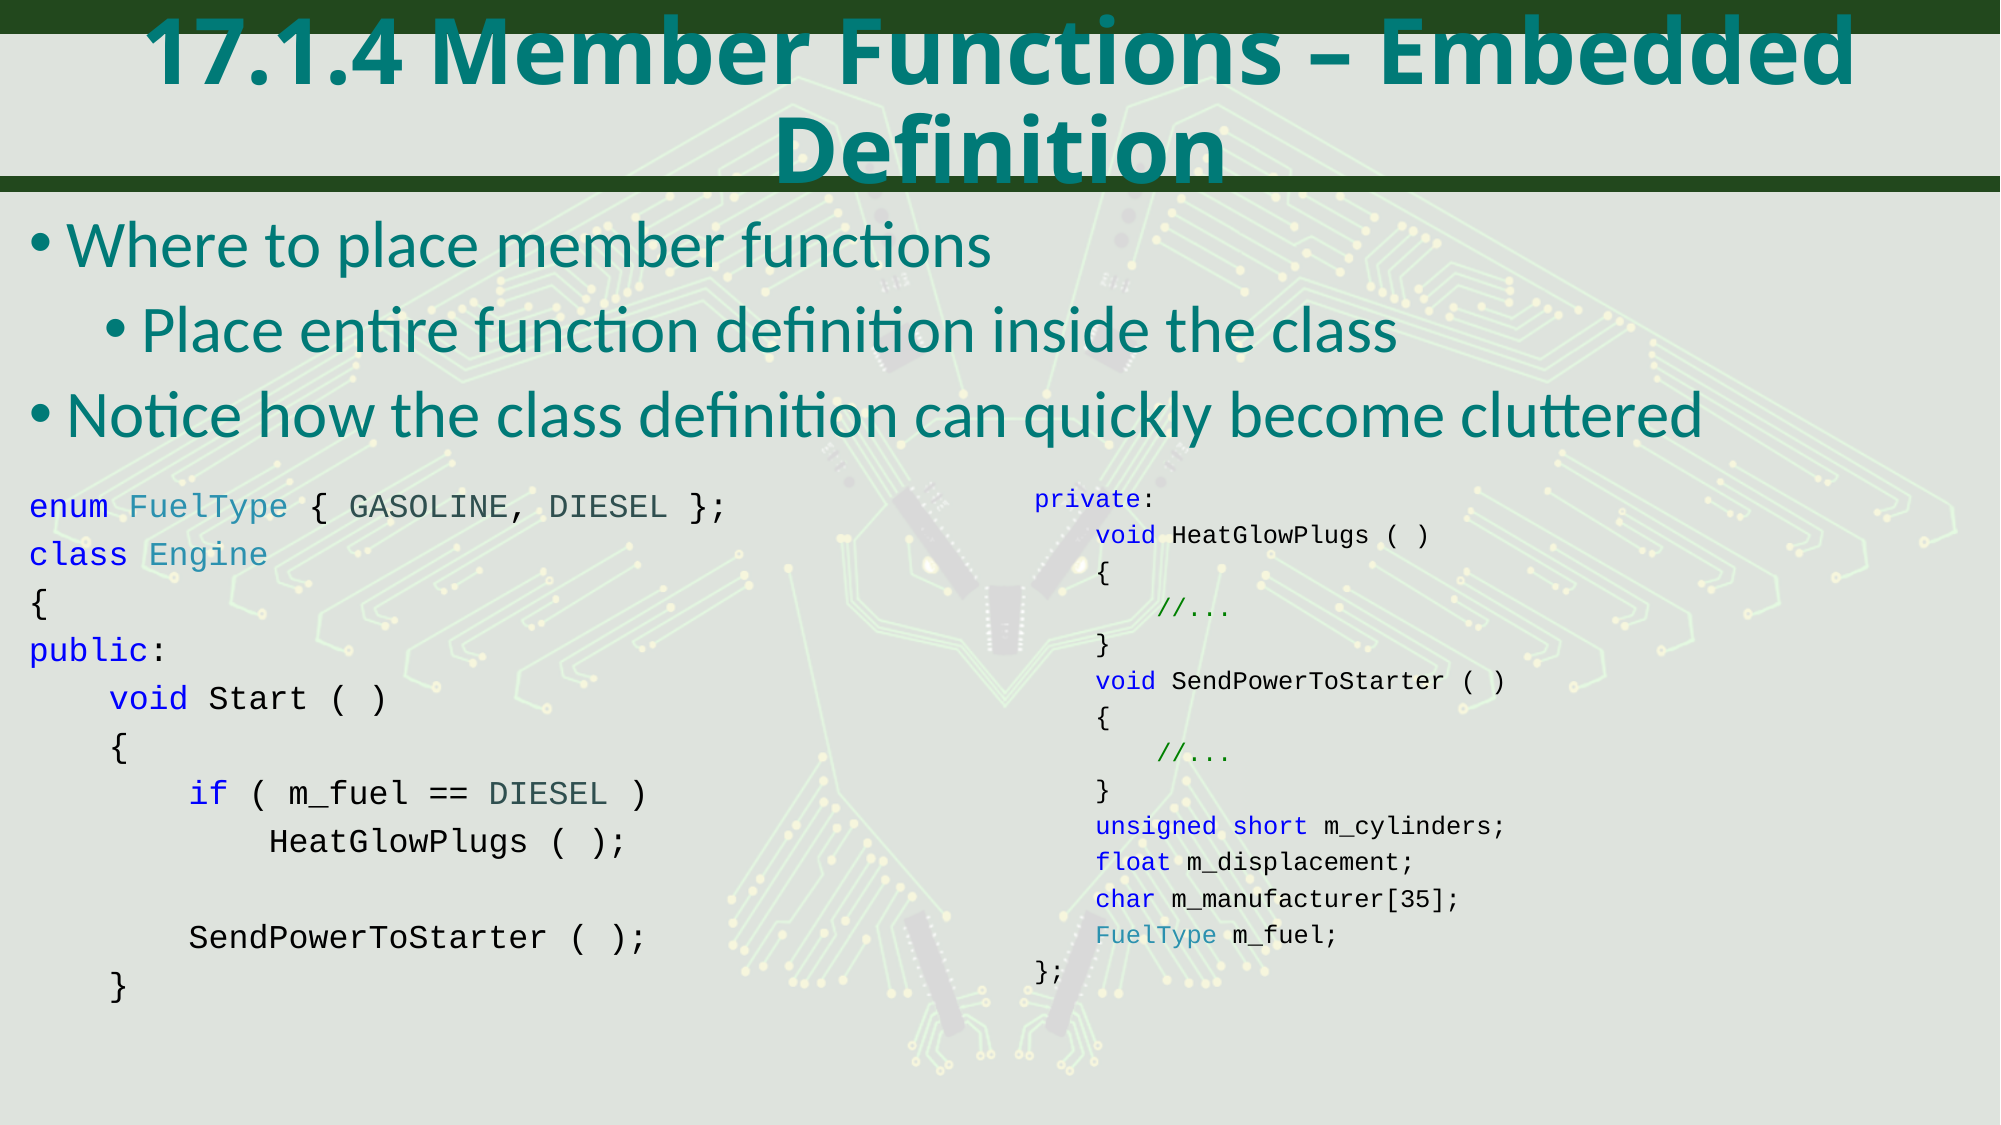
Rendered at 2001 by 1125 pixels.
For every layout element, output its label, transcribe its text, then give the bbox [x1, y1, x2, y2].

list private: void HeatGlowPlugs ( ) { //... } void SendPowerToStarter ( ) { //... } unsigned short m_cylinders; float m_displacement; char m_manufacturer[35]; FuelType m_fuel; }; [1019, 468, 1989, 1014]
title 17.1.4 Member Functions – Embedded Definition [13, 36, 1989, 173]
list enum FuelType { GASOLINE, DIESEL }; class Engine { public: void Start ( ) { if ( m_fuel == DIESEL ) HeatGlowPlugs ( ); SendPowerToStarter ( ); } [13, 468, 983, 1014]
list Where to place member functions Place entire function definition inside the class Notice how the class definition can quickly become cluttered [13, 202, 1989, 469]
